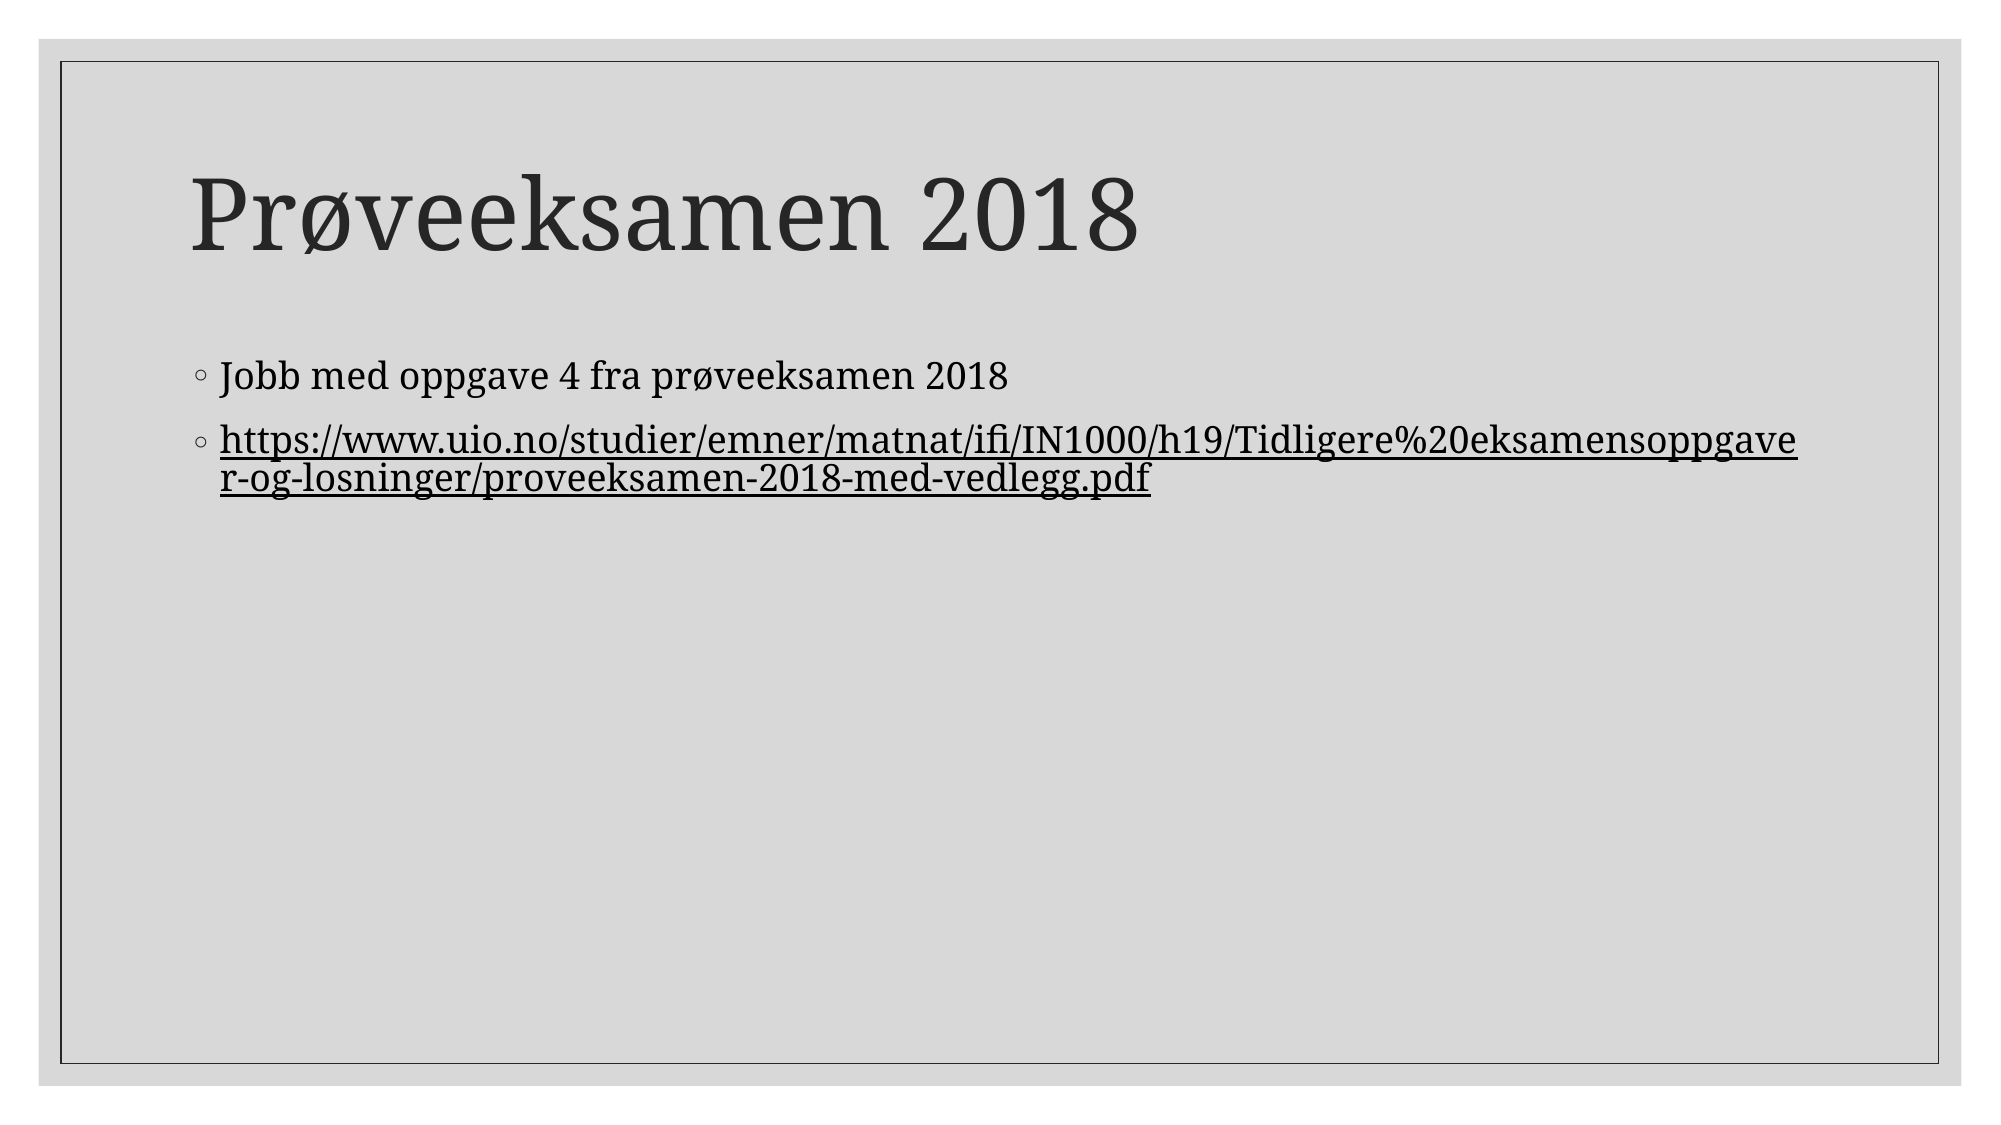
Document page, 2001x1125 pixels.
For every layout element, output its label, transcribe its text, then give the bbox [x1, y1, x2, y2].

title Prøveeksamen 2018 [174, 105, 1825, 331]
list Jobb med oppgave 4 fra prøveeksamen 2018 https://www.uio.no/studier/emner/matnat/ifi/IN1000/h19/Tidligere%20eksamensoppgaver-og-losninger/proveeksamen-2018-med-vedlegg.pdf [174, 345, 1825, 977]
